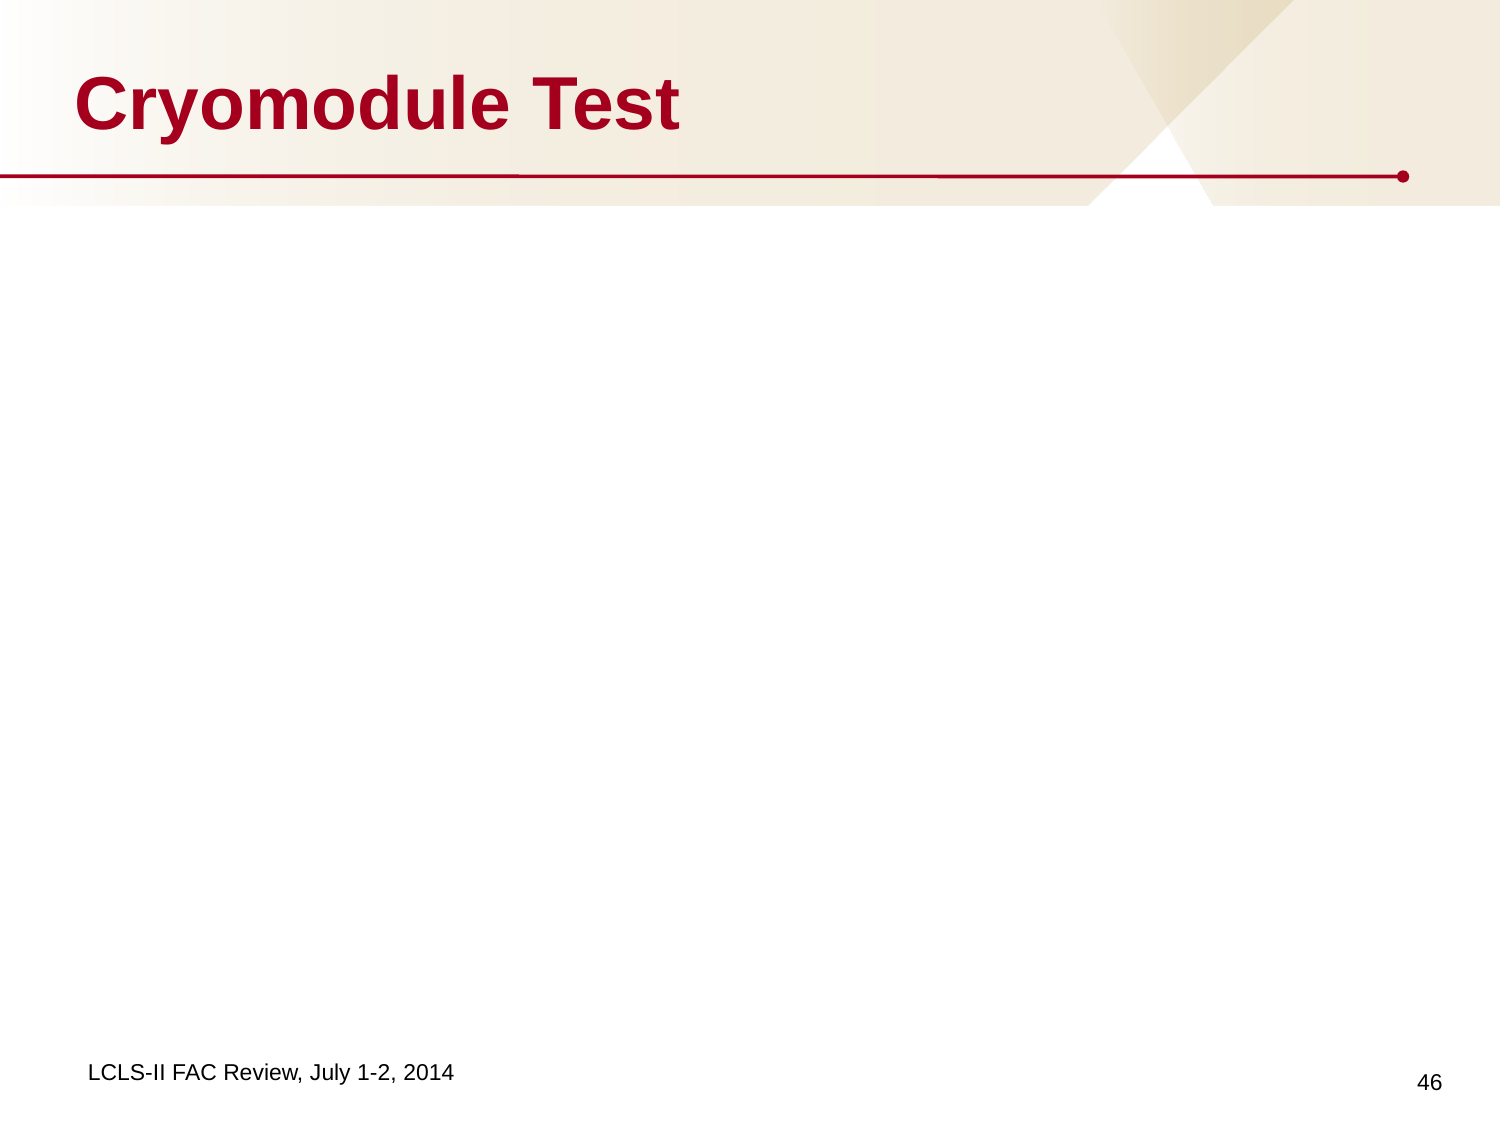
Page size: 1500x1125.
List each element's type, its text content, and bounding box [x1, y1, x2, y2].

picture [0, 0, 1500, 206]
footer LCLS-II FAC Review, July 1-2, 2014 [73, 1050, 750, 1102]
slide_number 46 [1405, 1036, 1458, 1125]
title Cryomodule Test [74, 21, 1404, 145]
